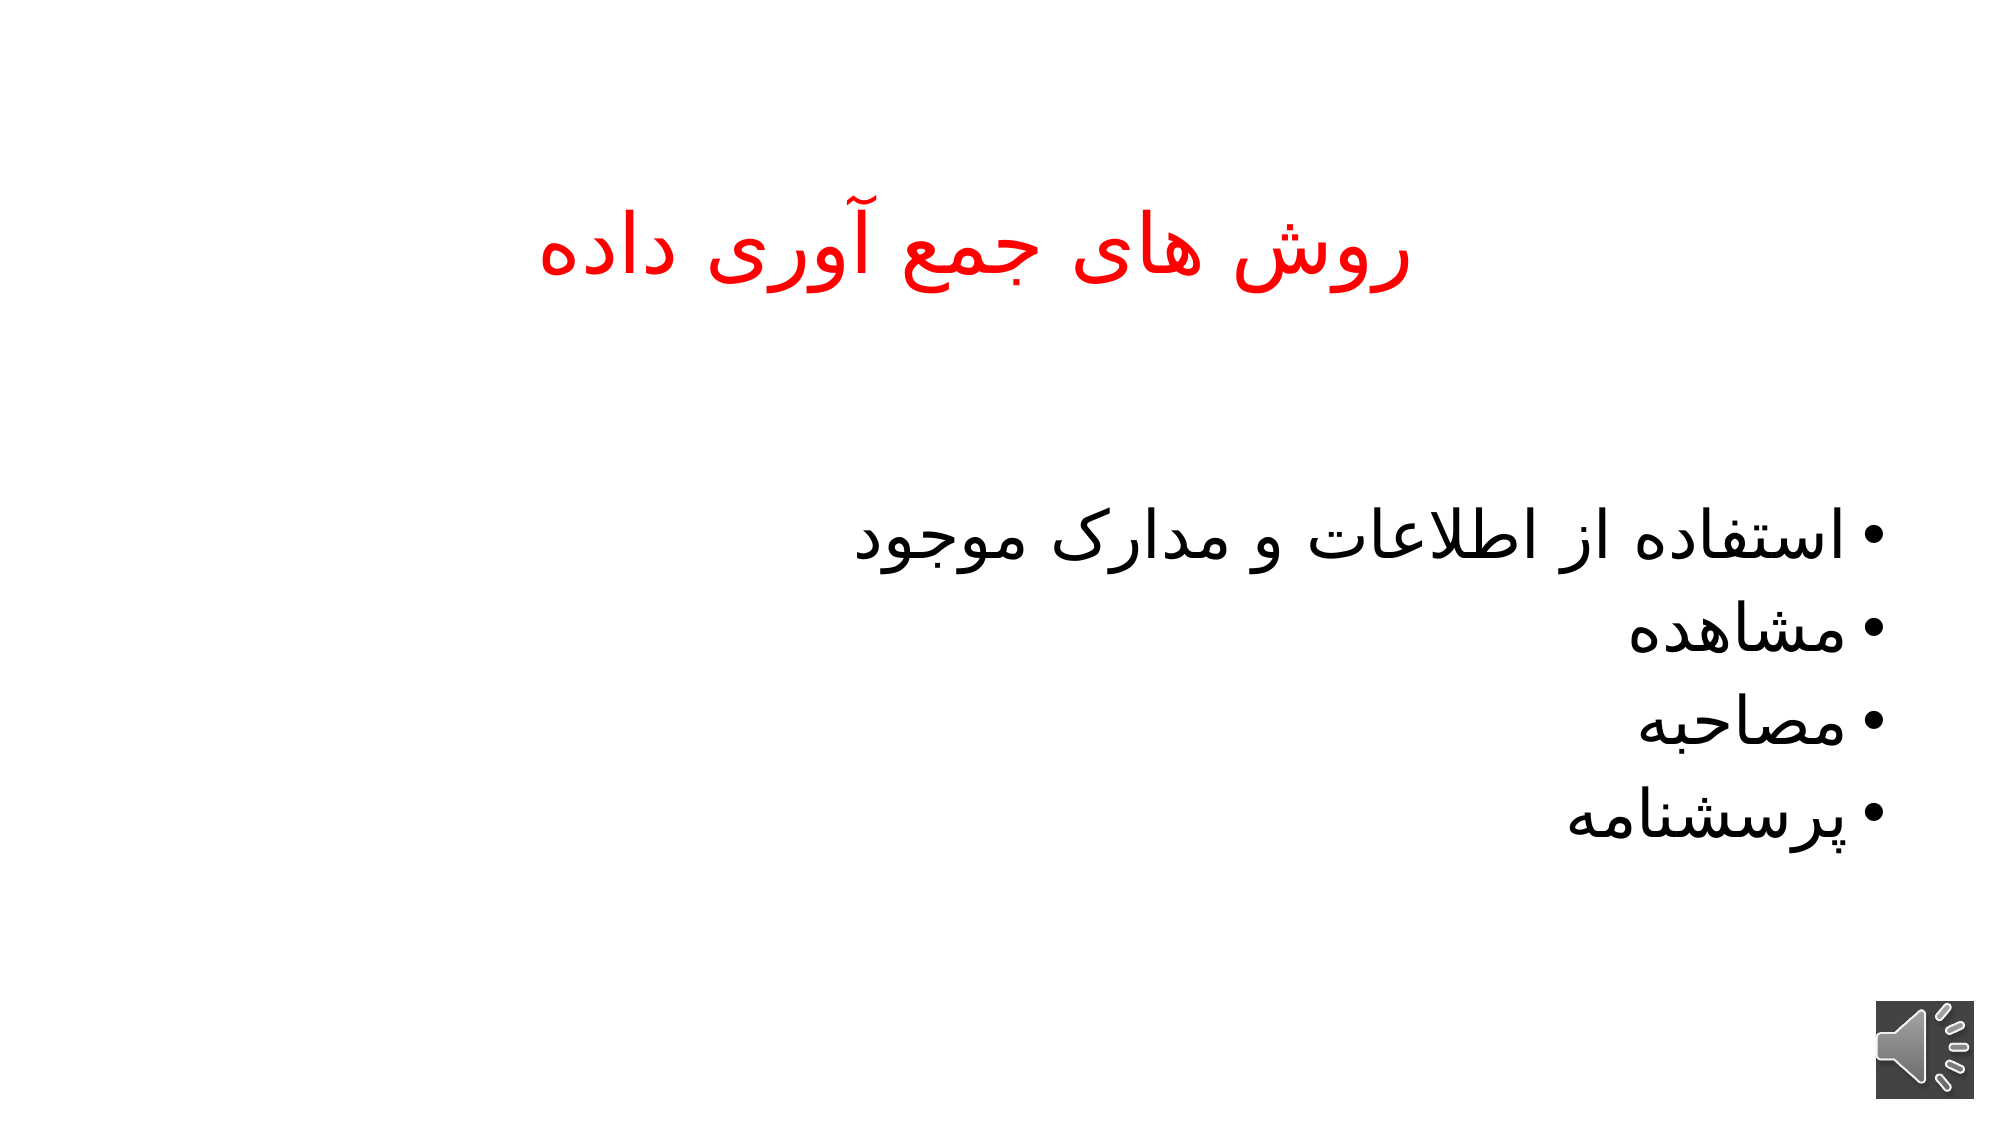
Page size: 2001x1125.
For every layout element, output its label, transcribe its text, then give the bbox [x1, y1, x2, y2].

list استفاده از اطلاعات و مدارک موجود مشاهده مصاحبه پرسشنامه [175, 493, 1901, 879]
picture [1874, 999, 1975, 1100]
title روش های جمع آوری داده [523, 138, 1572, 356]
